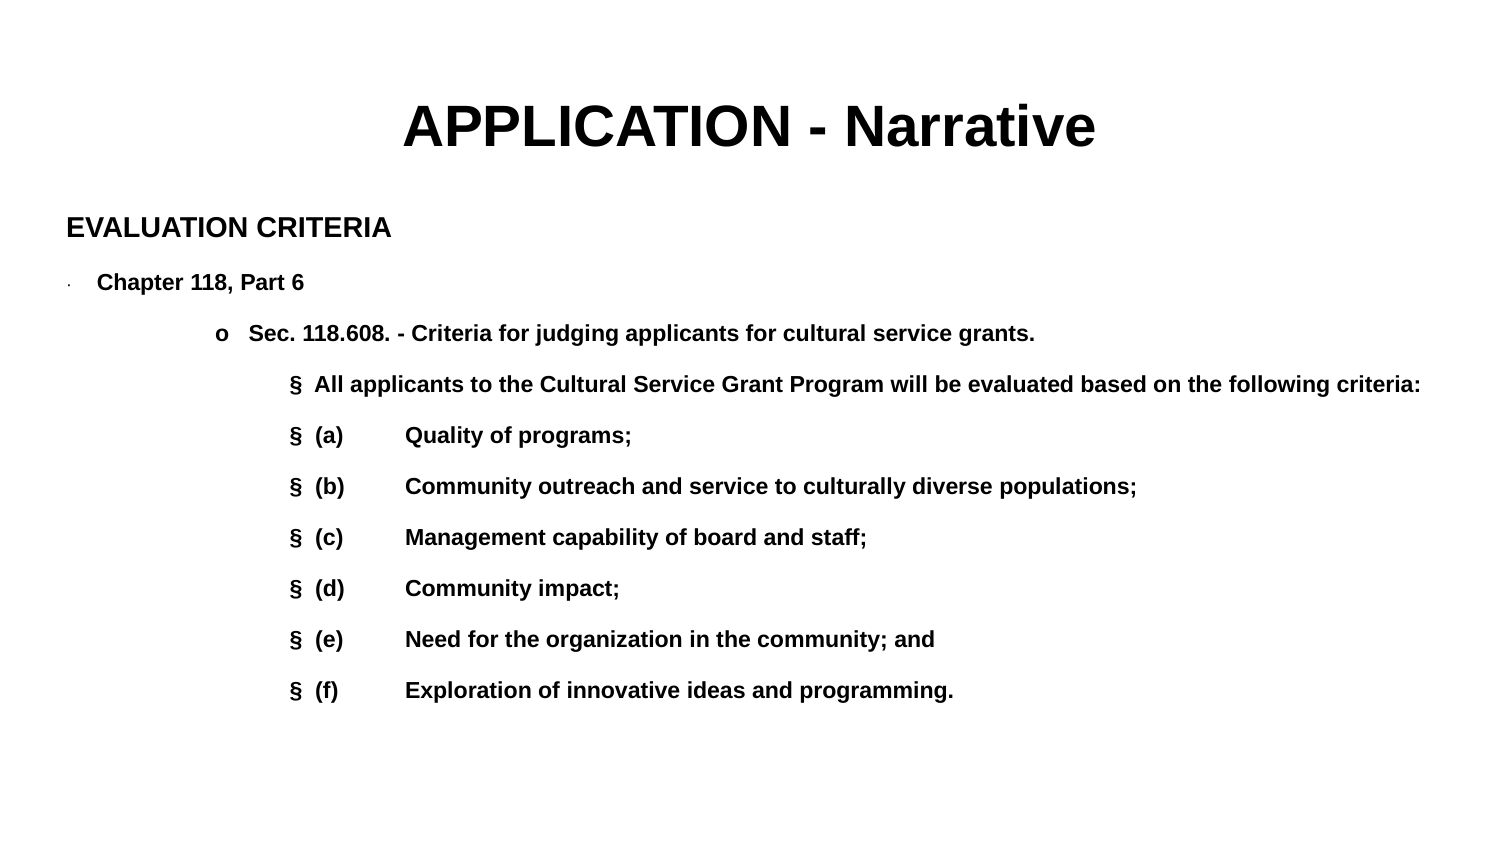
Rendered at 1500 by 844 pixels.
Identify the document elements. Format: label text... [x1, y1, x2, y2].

title APPLICATION - Narrative [51, 72, 1449, 167]
list EVALUATION CRITERIA · Chapter 118, Part 6 o Sec. 118.608. - Criteria for judging applicants for cultural service grants. § All applicants to the Cultural Service Grant Program will be evaluated based on the following criteria: § (a) Quality of programs; § (b) Community outreach and service to culturally diverse populations; § (c) Management capability of board and staff; § (d) Community impact; § (e) Need for the organization in the community; and § (f) Exploration of innovative ideas and programming. [51, 189, 1449, 750]
